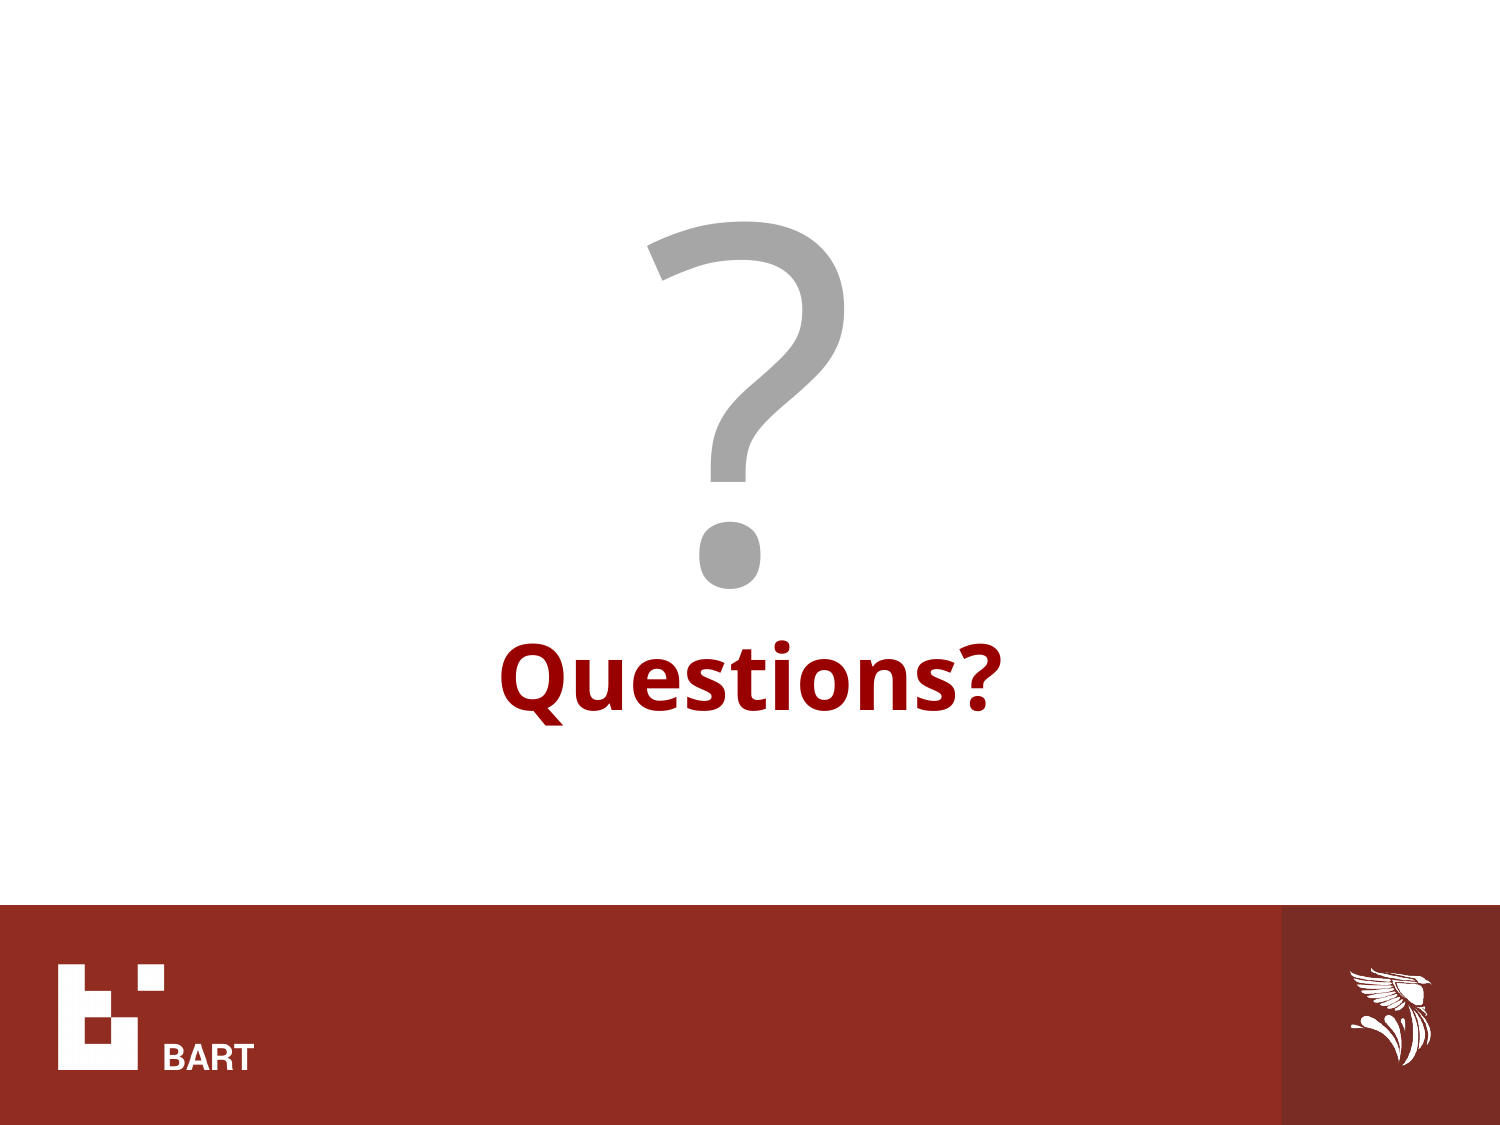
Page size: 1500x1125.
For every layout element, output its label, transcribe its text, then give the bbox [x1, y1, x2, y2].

text_box ? [340, 76, 1160, 623]
picture [1329, 954, 1453, 1079]
text_box Questions? [287, 623, 1213, 744]
text_box [1281, 906, 1500, 1125]
picture [58, 964, 254, 1070]
text_box [0, 904, 1500, 1125]
